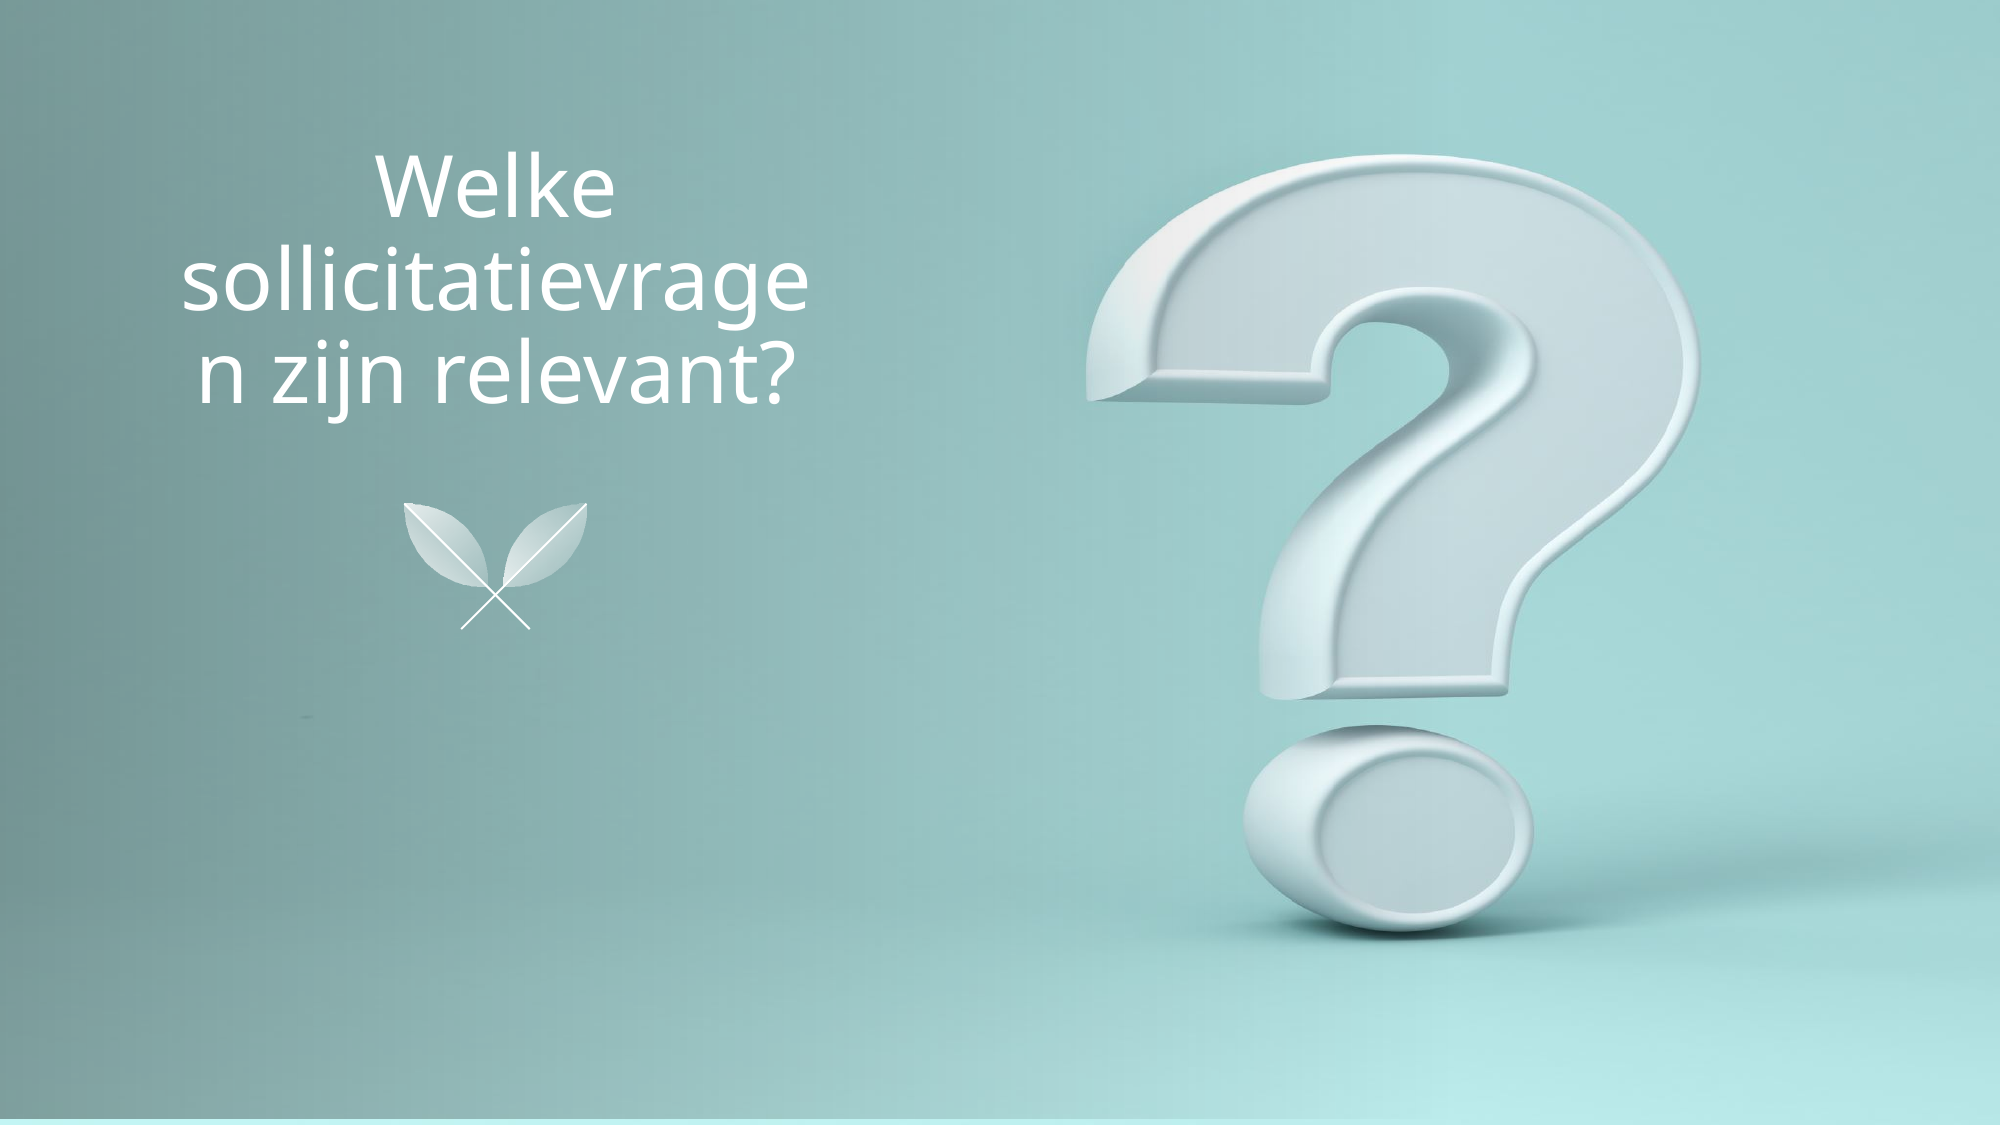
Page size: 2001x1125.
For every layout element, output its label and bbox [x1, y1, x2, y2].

picture [0, 0, 2000, 1125]
text_box [314, 465, 679, 660]
